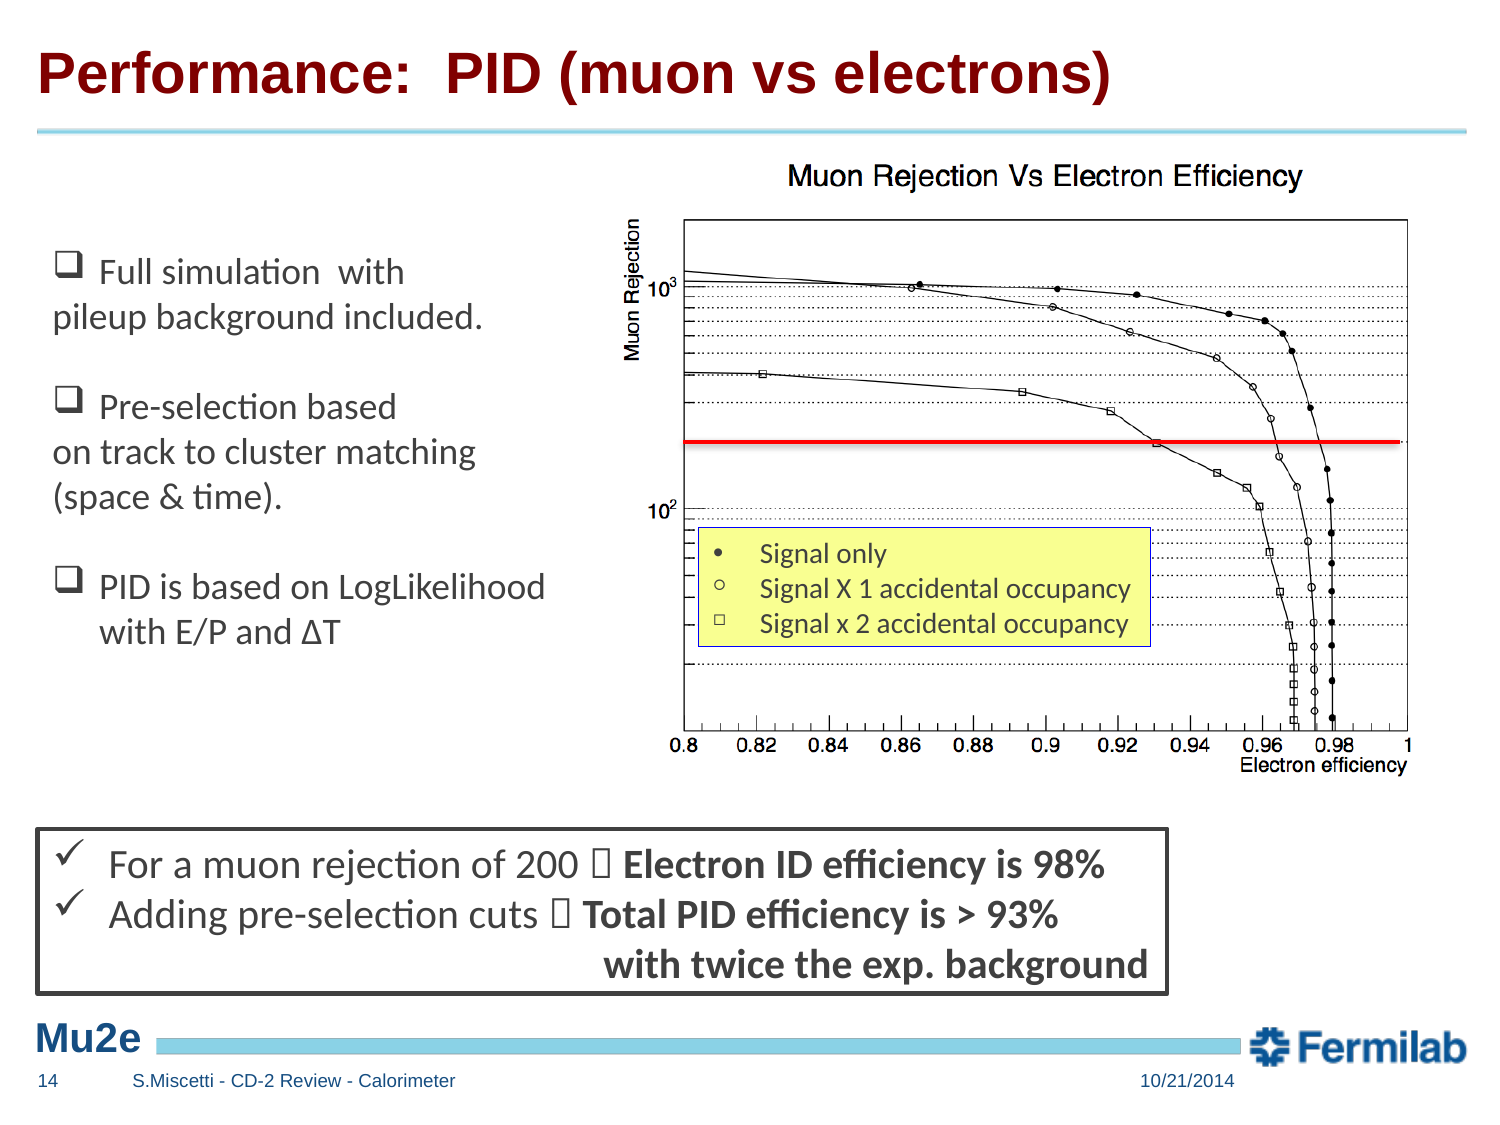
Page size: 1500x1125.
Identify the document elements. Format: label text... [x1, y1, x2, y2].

text_box Full simulation with pileup background included. Pre-selection based on track to cluster matching (space & time). PID is based on LogLikelihood with E/P and ΔT [37, 239, 568, 660]
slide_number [1058, 1068, 1235, 1109]
text_box For a muon rejection of 200  Electron ID efficiency is 98% Adding pre-selection cuts  Total PID efficiency is > 93% with twice the exp. background [37, 828, 1168, 994]
footer S.Miscetti - CD-2 Review - Calorimeter [132, 1068, 1014, 1109]
slide_number 13 [37, 1068, 111, 1109]
title Performance: PID (muon vs electrons) [37, 0, 1463, 106]
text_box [601, 158, 1463, 786]
